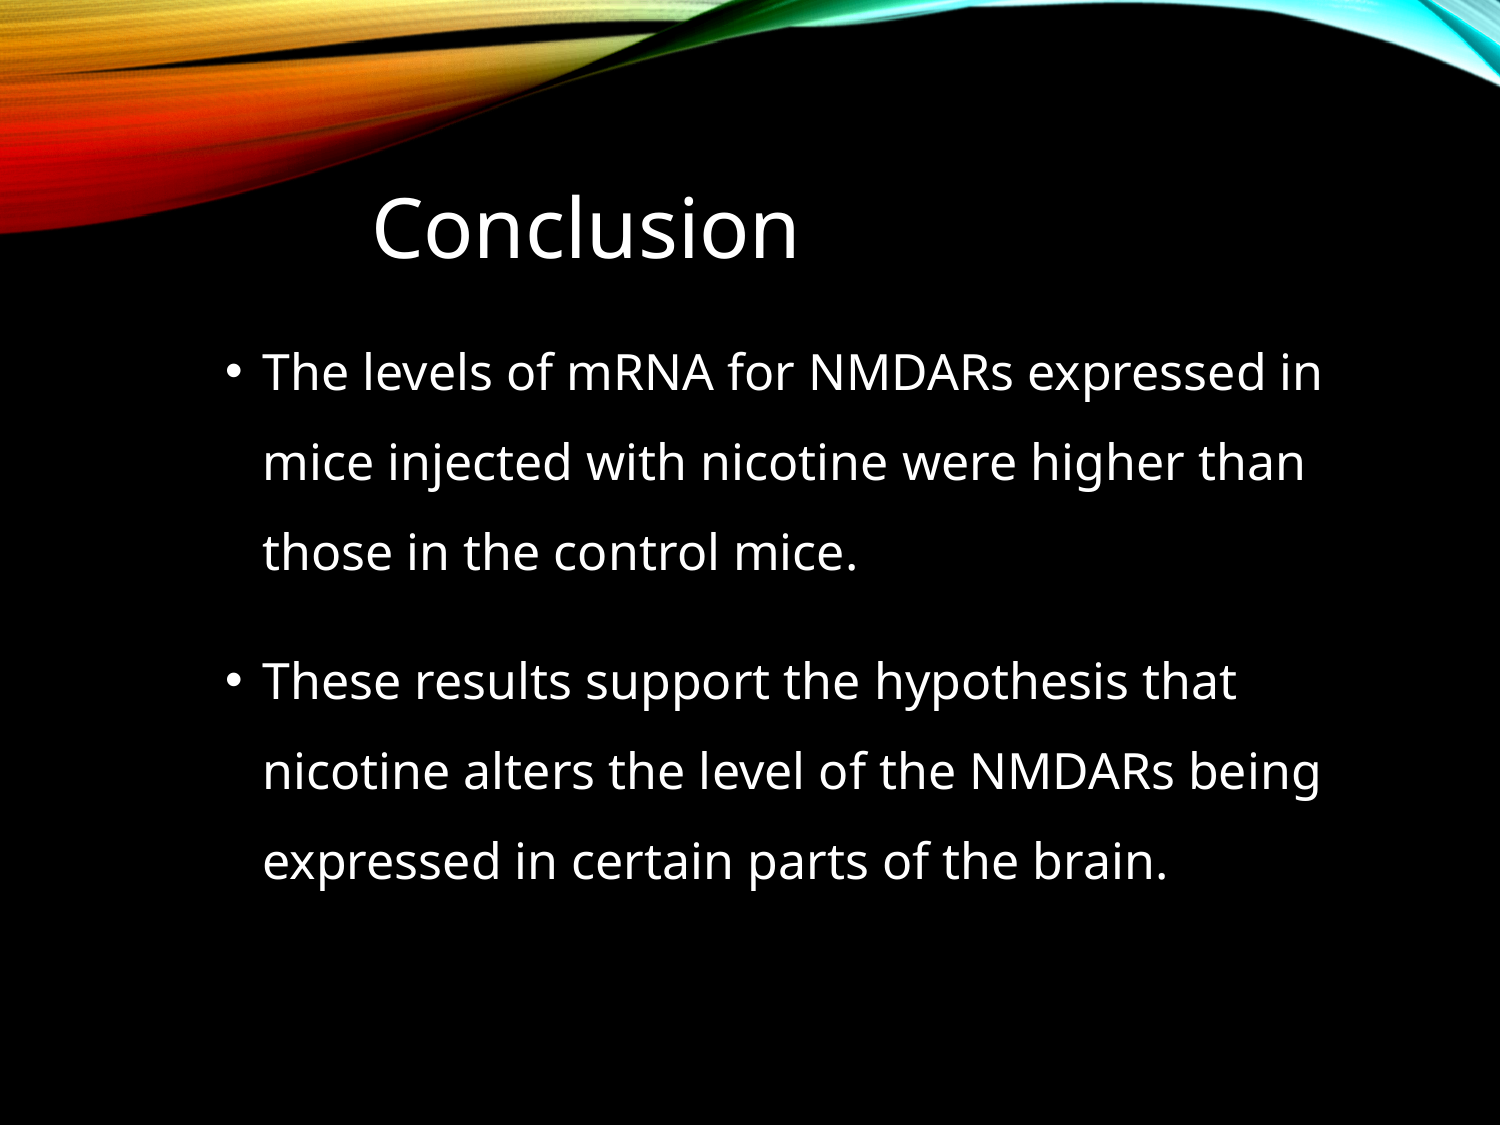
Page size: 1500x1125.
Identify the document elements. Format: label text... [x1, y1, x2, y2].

title Conclusion [356, 125, 1416, 338]
list The levels of mRNA for NMDARs expressed in mice injected with nicotine were higher than those in the control mice. These results support the hypothesis that nicotine alters the level of the NMDARs being expressed in certain parts of the brain. [135, 302, 1373, 1038]
picture [0, 0, 1500, 237]
